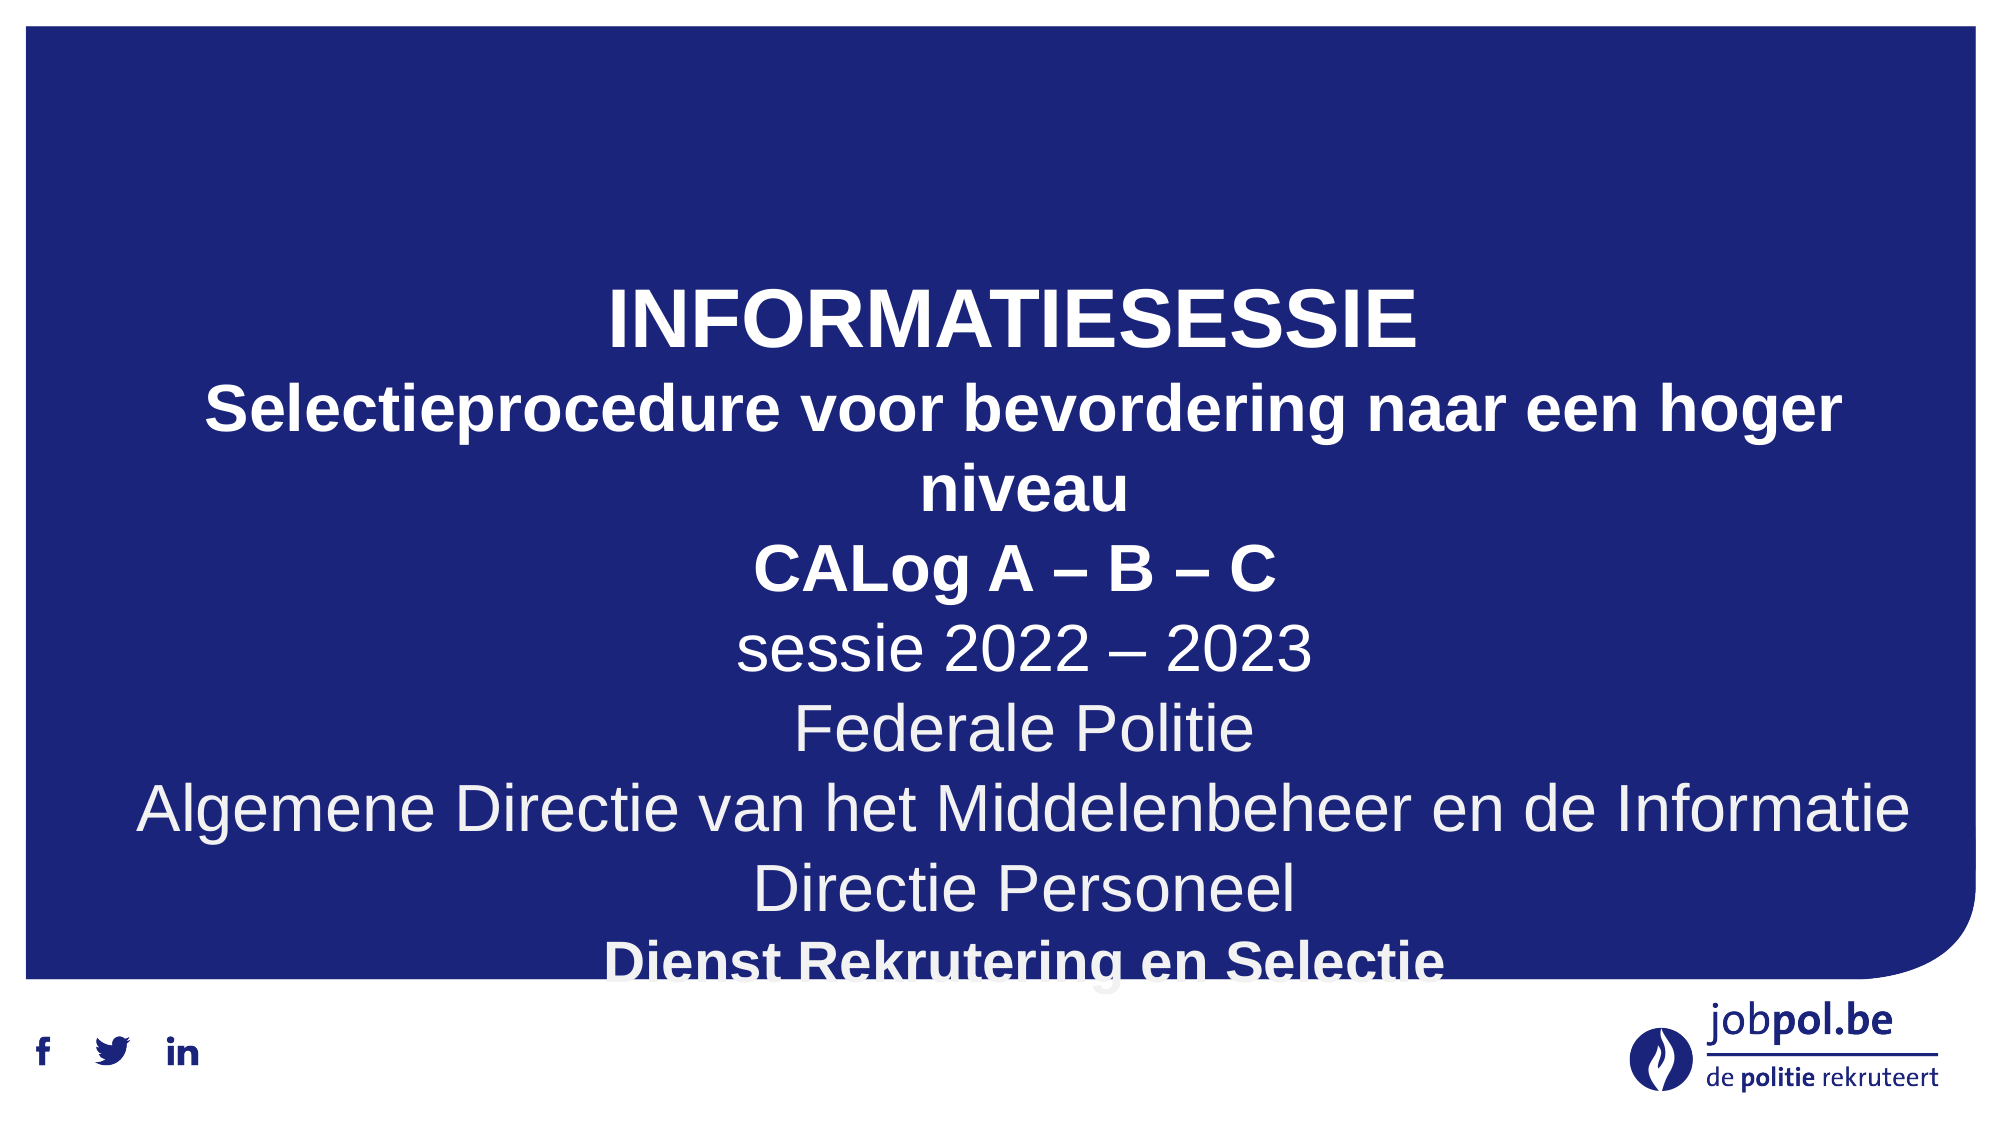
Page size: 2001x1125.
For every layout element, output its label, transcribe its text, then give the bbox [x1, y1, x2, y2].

picture [0, 0, 2000, 1125]
subtitle INFORMATIESESSIE Selectieprocedure voor bevordering naar een hoger niveau CALog A – B – C sessie 2022 – 2023 Federale Politie Algemene Directie van het Middelenbeheer en de Informatie Directie Personeel Dienst Rekrutering en Selectie [119, 97, 1931, 925]
